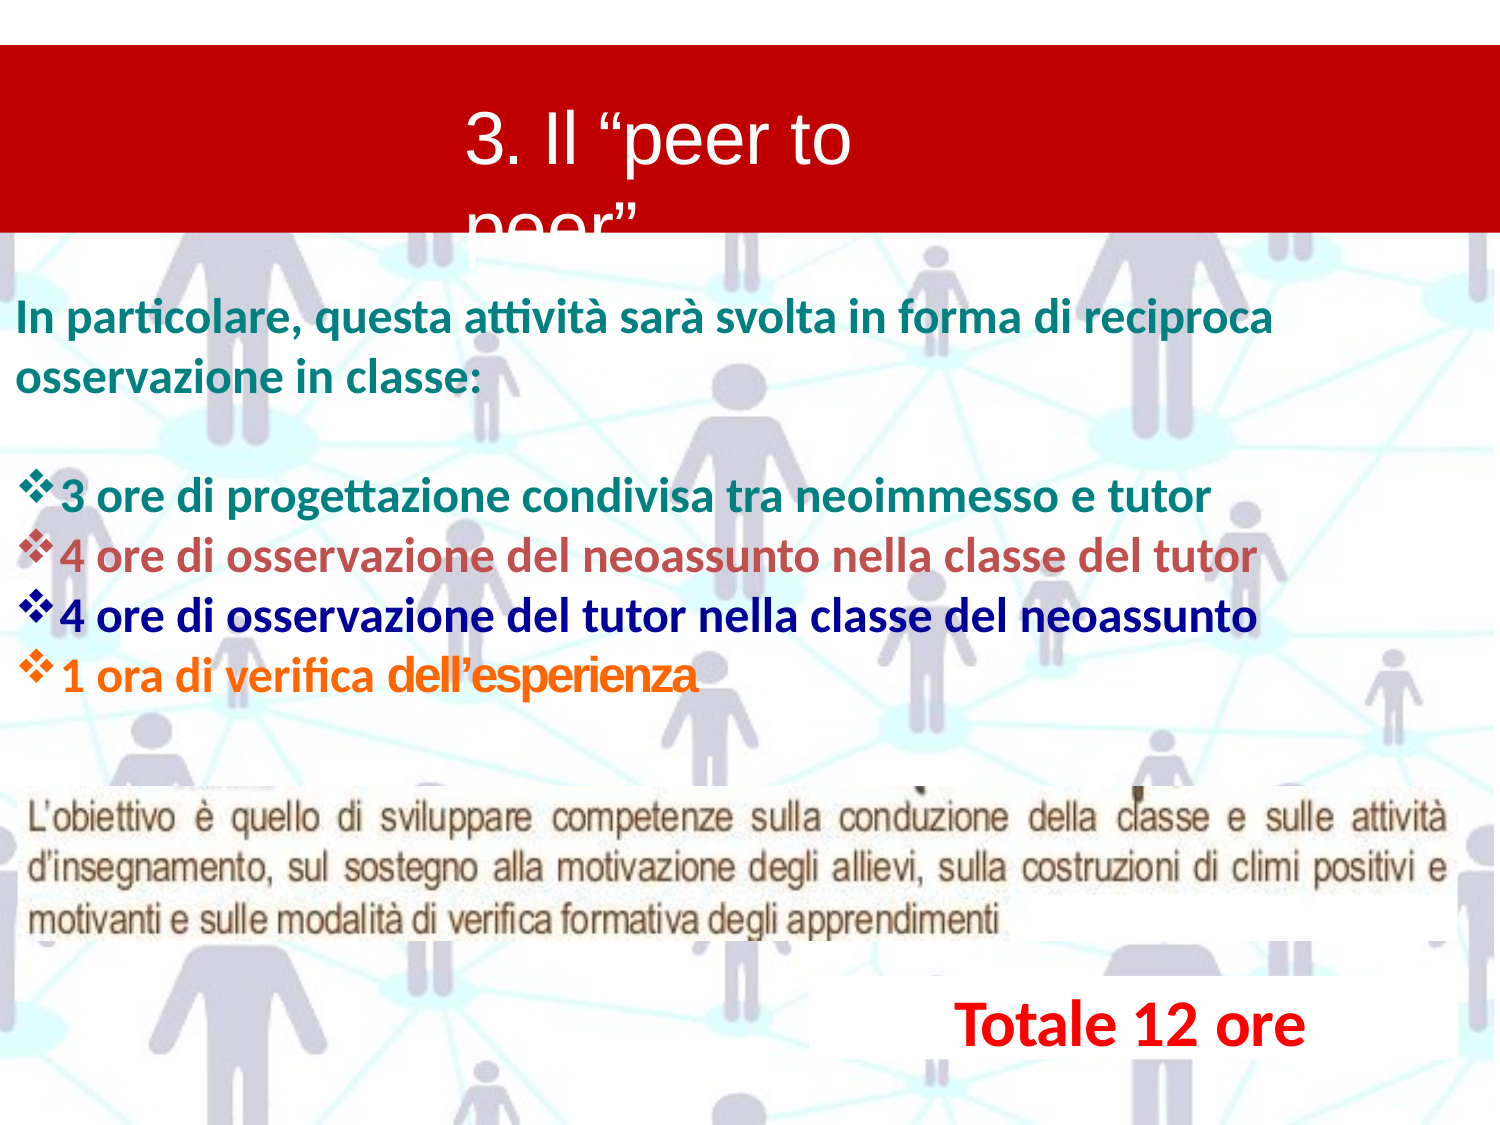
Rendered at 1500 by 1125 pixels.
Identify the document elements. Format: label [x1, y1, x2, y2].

text_box [0, 44, 1500, 1125]
